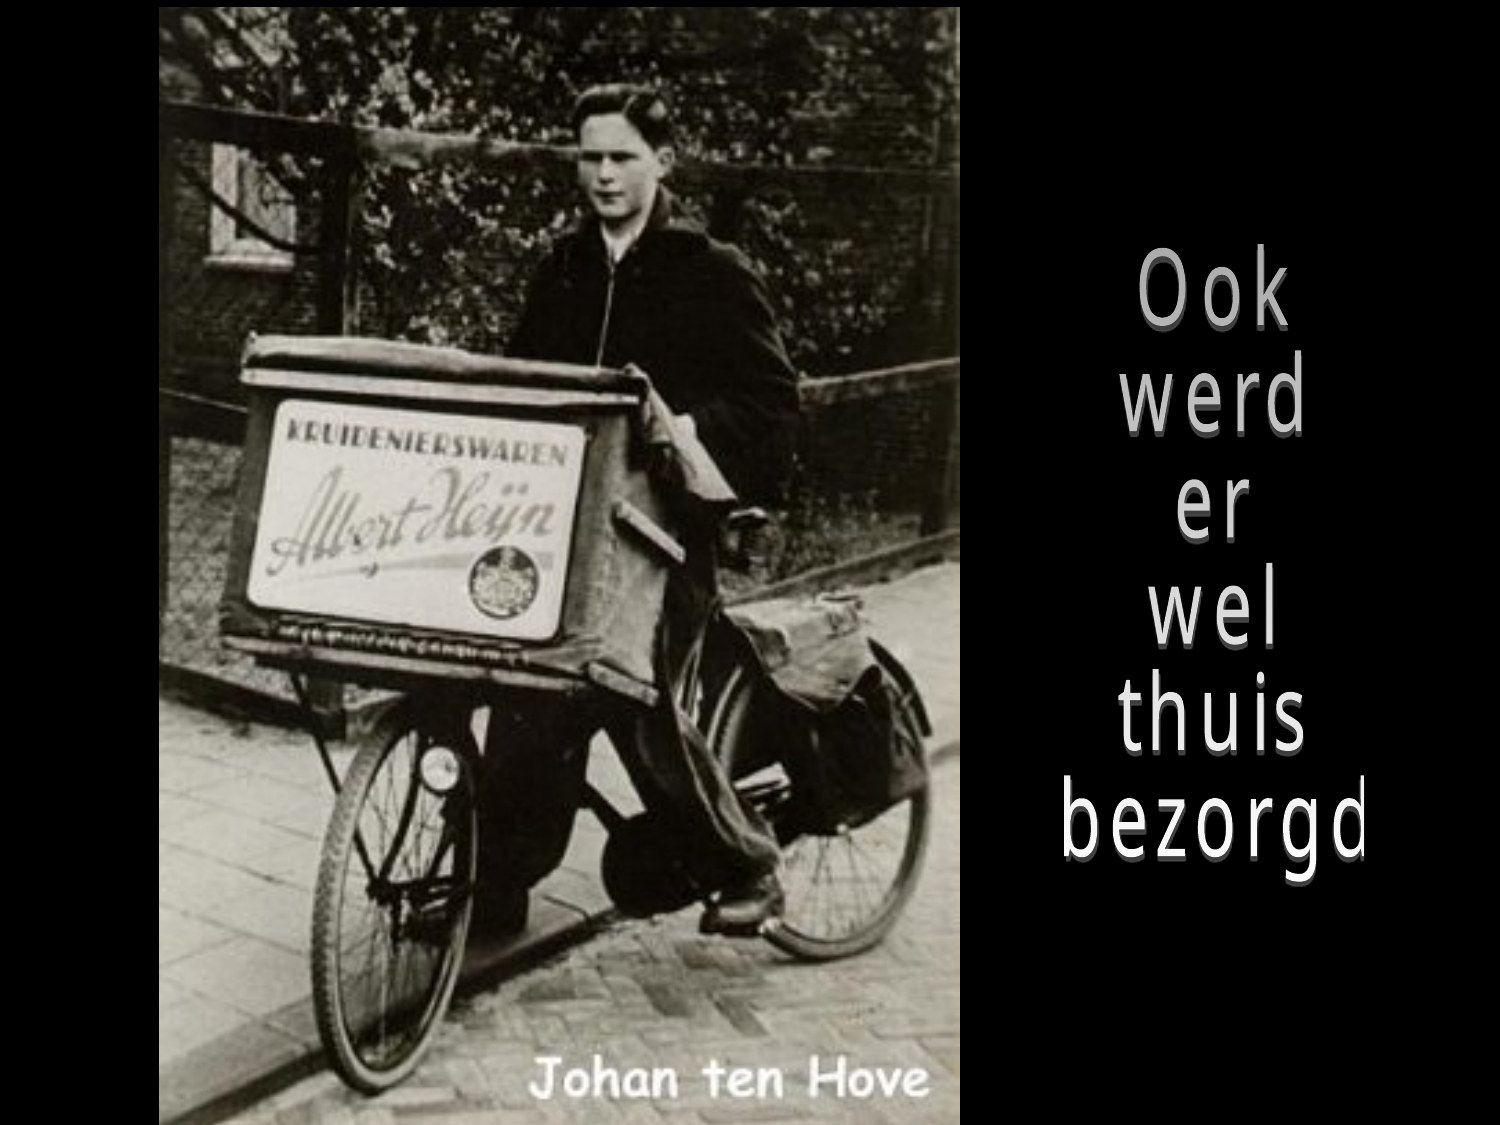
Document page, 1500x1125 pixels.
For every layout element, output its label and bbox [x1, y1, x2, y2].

picture [159, 7, 960, 1125]
